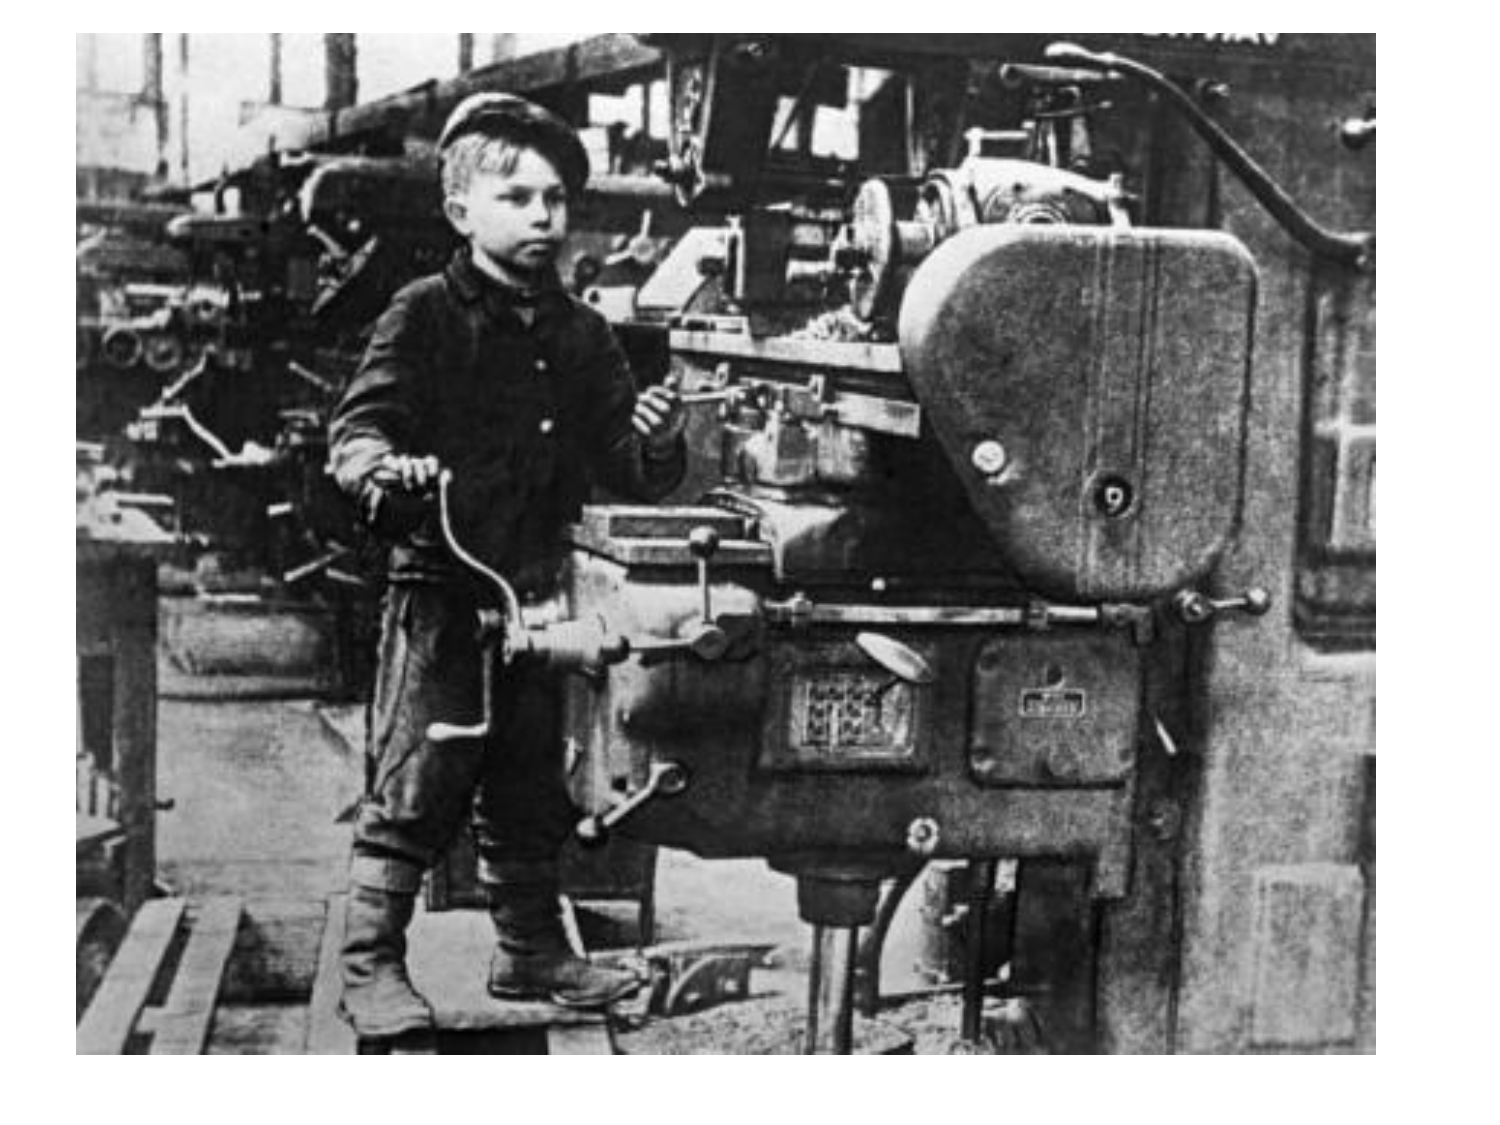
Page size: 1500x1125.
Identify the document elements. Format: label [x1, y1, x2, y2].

picture [76, 33, 1377, 1055]
